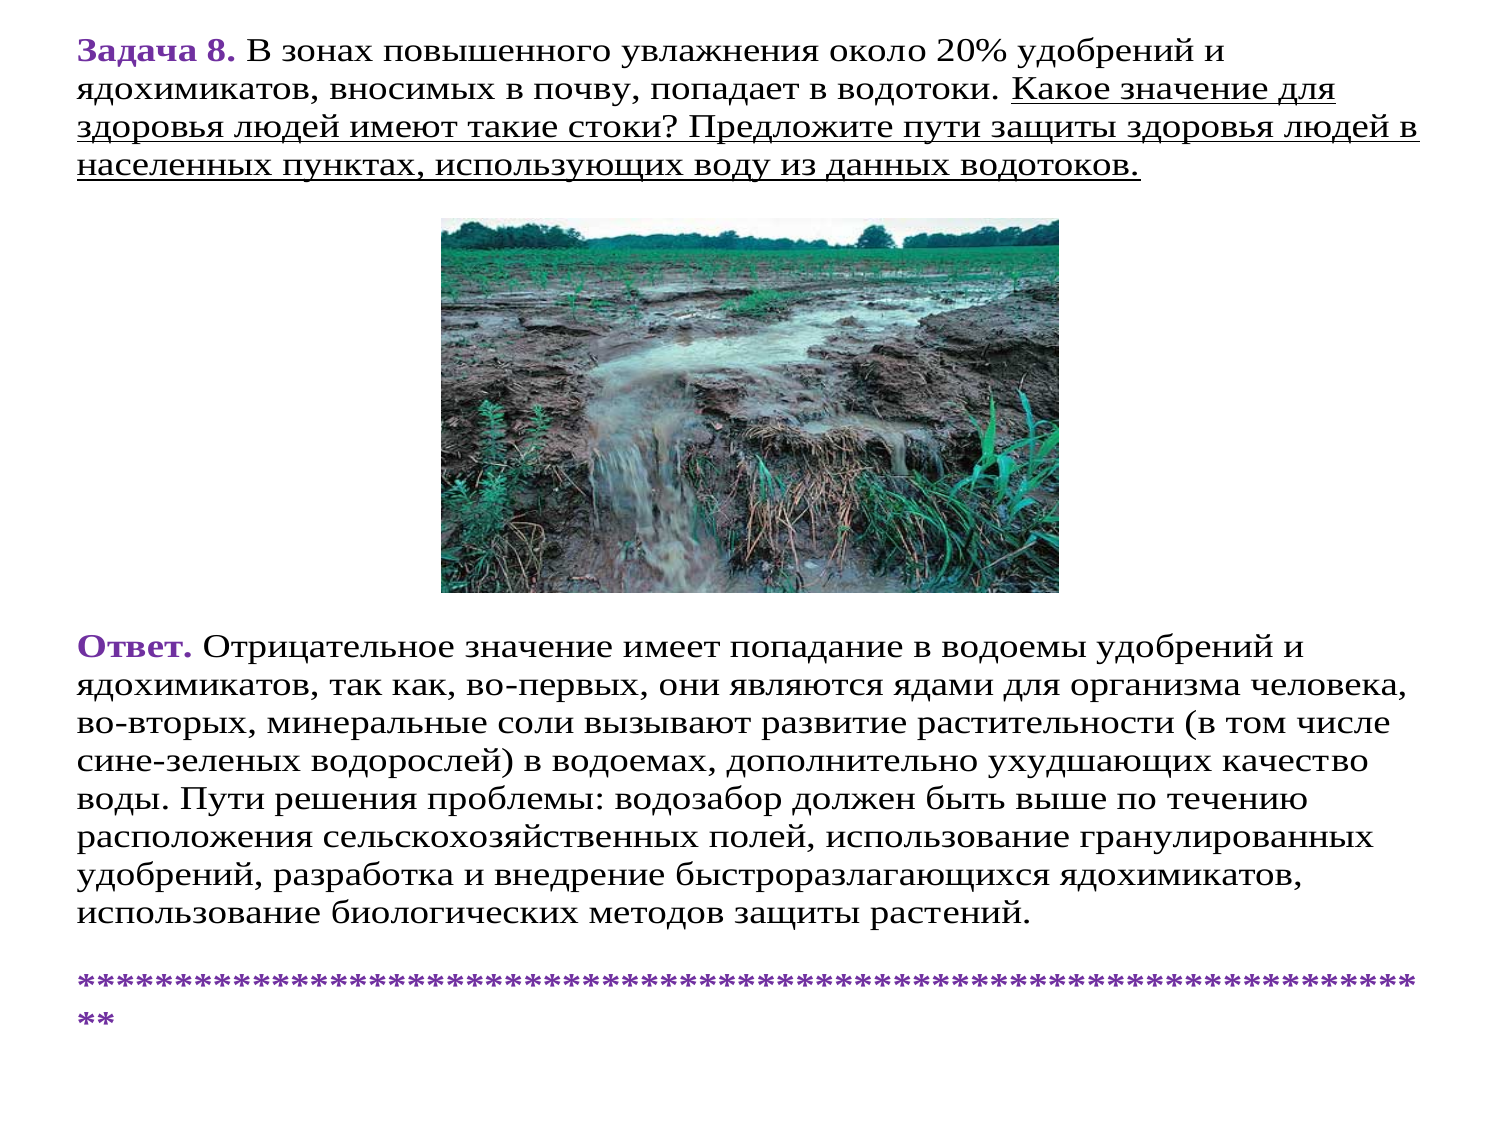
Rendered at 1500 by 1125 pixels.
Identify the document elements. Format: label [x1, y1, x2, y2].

list [76, 30, 1424, 1079]
